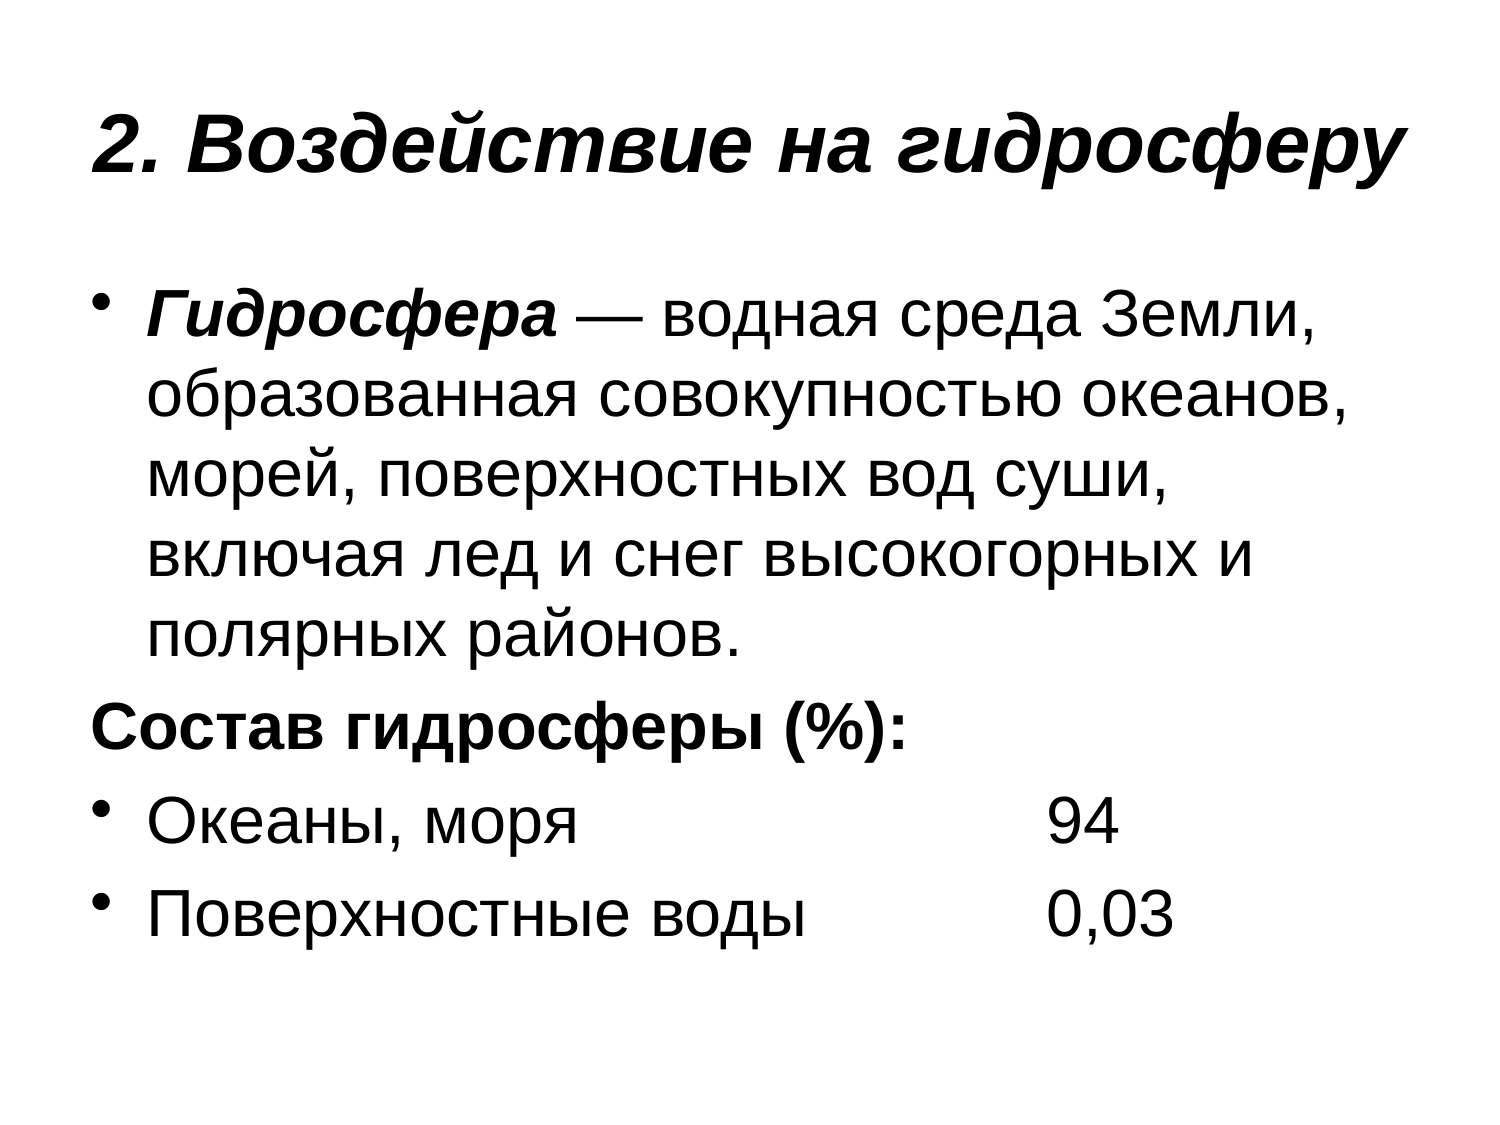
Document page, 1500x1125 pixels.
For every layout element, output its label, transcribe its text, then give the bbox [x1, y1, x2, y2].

title 2. Воздействие на гидросферу [75, 45, 1425, 233]
list Гидросфера — водная среда Земли, образованная совокупностью океанов, морей, поверхностных вод суши, включая лед и снег высокогорных и полярных районов. Состав гидросферы (%): Океаны, моря 94 Поверхностные воды 0,03 [75, 262, 1425, 1005]
